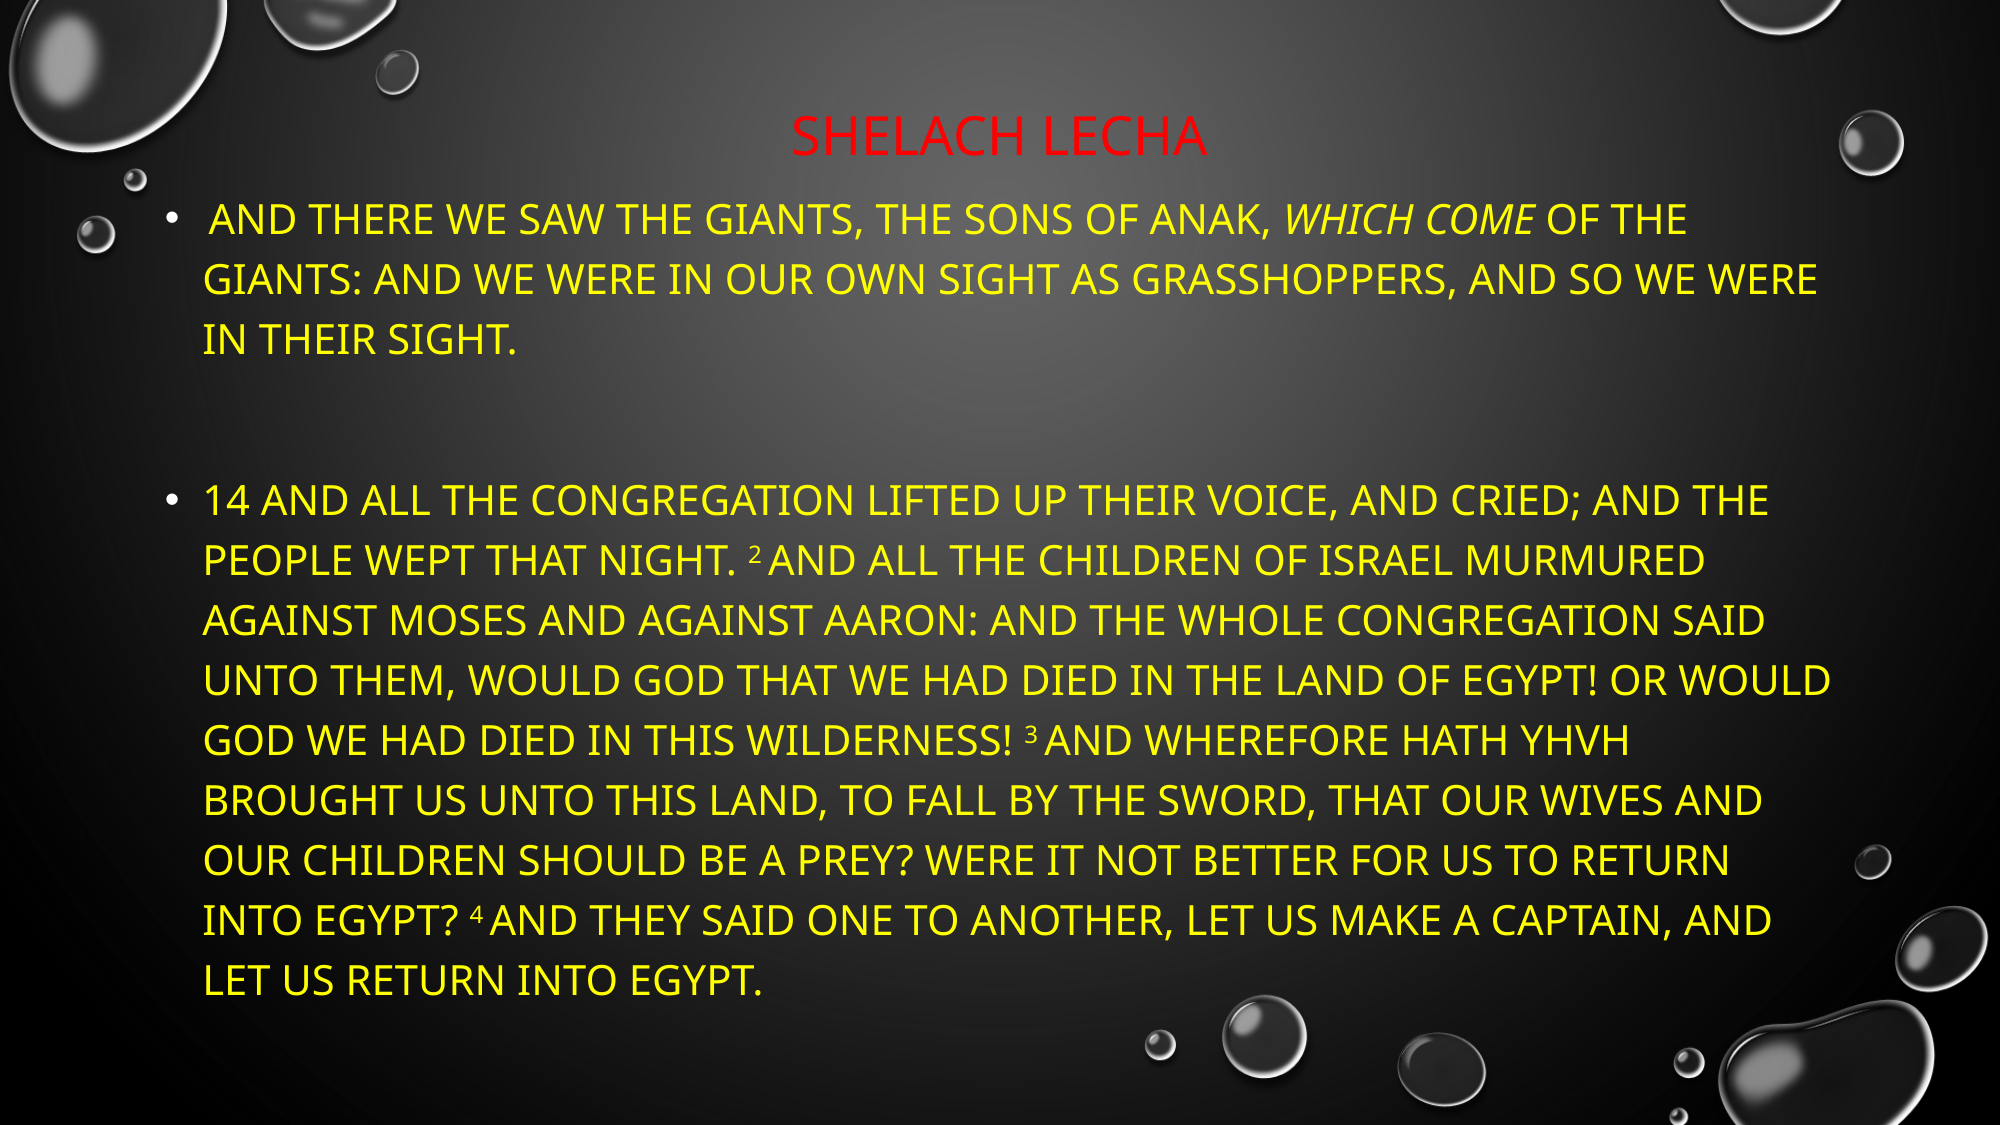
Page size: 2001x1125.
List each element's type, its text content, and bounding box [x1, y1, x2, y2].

list And there we saw the giants, the sons of Anak, which come of the giants: and we were in our own sight as grasshoppers, and so we were in their sight. 14 And all the congregation lifted up their voice, and cried; and the people wept that night. 2 And all the children of Israel murmured against Moses and against Aaron: and the whole congregation said unto them, Would God that we had died in the land of Egypt! or would God we had died in this wilderness! 3 And wherefore hath yhvh brought us unto this land, to fall by the sword, that our wives and our children should be a prey? were it not better for us to return into Egypt? 4 And they said one to another, Let us make a captain, and let us return into Egypt. [149, 174, 1850, 950]
picture [0, 0, 2000, 1125]
title Shelach lecha [149, 101, 1851, 175]
